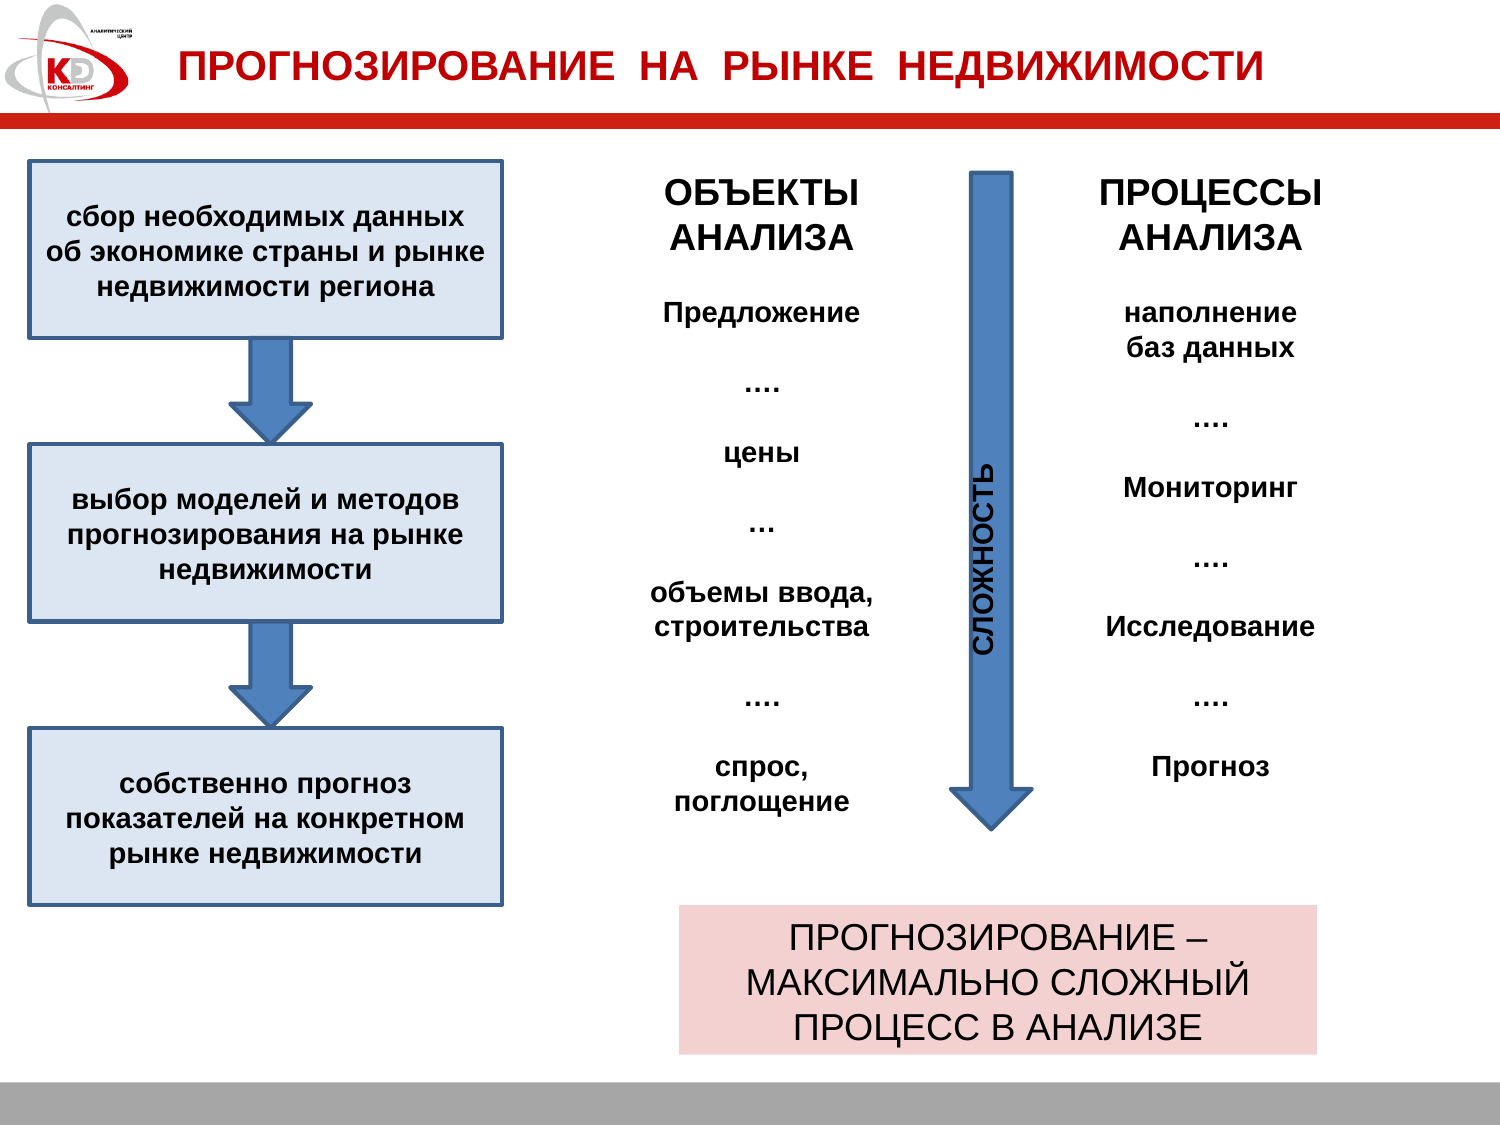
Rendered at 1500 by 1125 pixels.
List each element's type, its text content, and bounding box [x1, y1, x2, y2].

text_box сбор необходимых данных об экономике страны и рынке недвижимости региона [27, 159, 504, 340]
text_box [968, 170, 1014, 441]
text_box выбор моделей и методов прогнозирования на рынке недвижимости [27, 442, 504, 624]
text_box собственно прогноз показателей на конкретном рынке недвижимости [27, 726, 504, 907]
text_box [228, 619, 314, 726]
text_box СЛОЖНОСТЬ [956, 441, 1023, 679]
text_box [948, 679, 1034, 832]
picture [0, 0, 1500, 129]
text_box [0, 1080, 1500, 1125]
text_box ПРОГНОЗИРОВАНИЕ НА РЫНКЕ НЕДВИЖИМОСТИ [162, 30, 1500, 96]
text_box ОБЪЕКТЫ АНАЛИЗА Предложение …. цены … объемы ввода, строительства …. спрос, поглощение [631, 160, 892, 825]
text_box ПРОЦЕССЫ АНАЛИЗА наполнение баз данных …. Мониторинг …. Исследование …. Прогноз [1080, 160, 1341, 790]
text_box ПРОГНОЗИРОВАНИЕ – МАКСИМАЛЬНО СЛОЖНЫЙ ПРОЦЕСС В АНАЛИЗЕ [679, 905, 1318, 1055]
text_box [228, 335, 314, 442]
